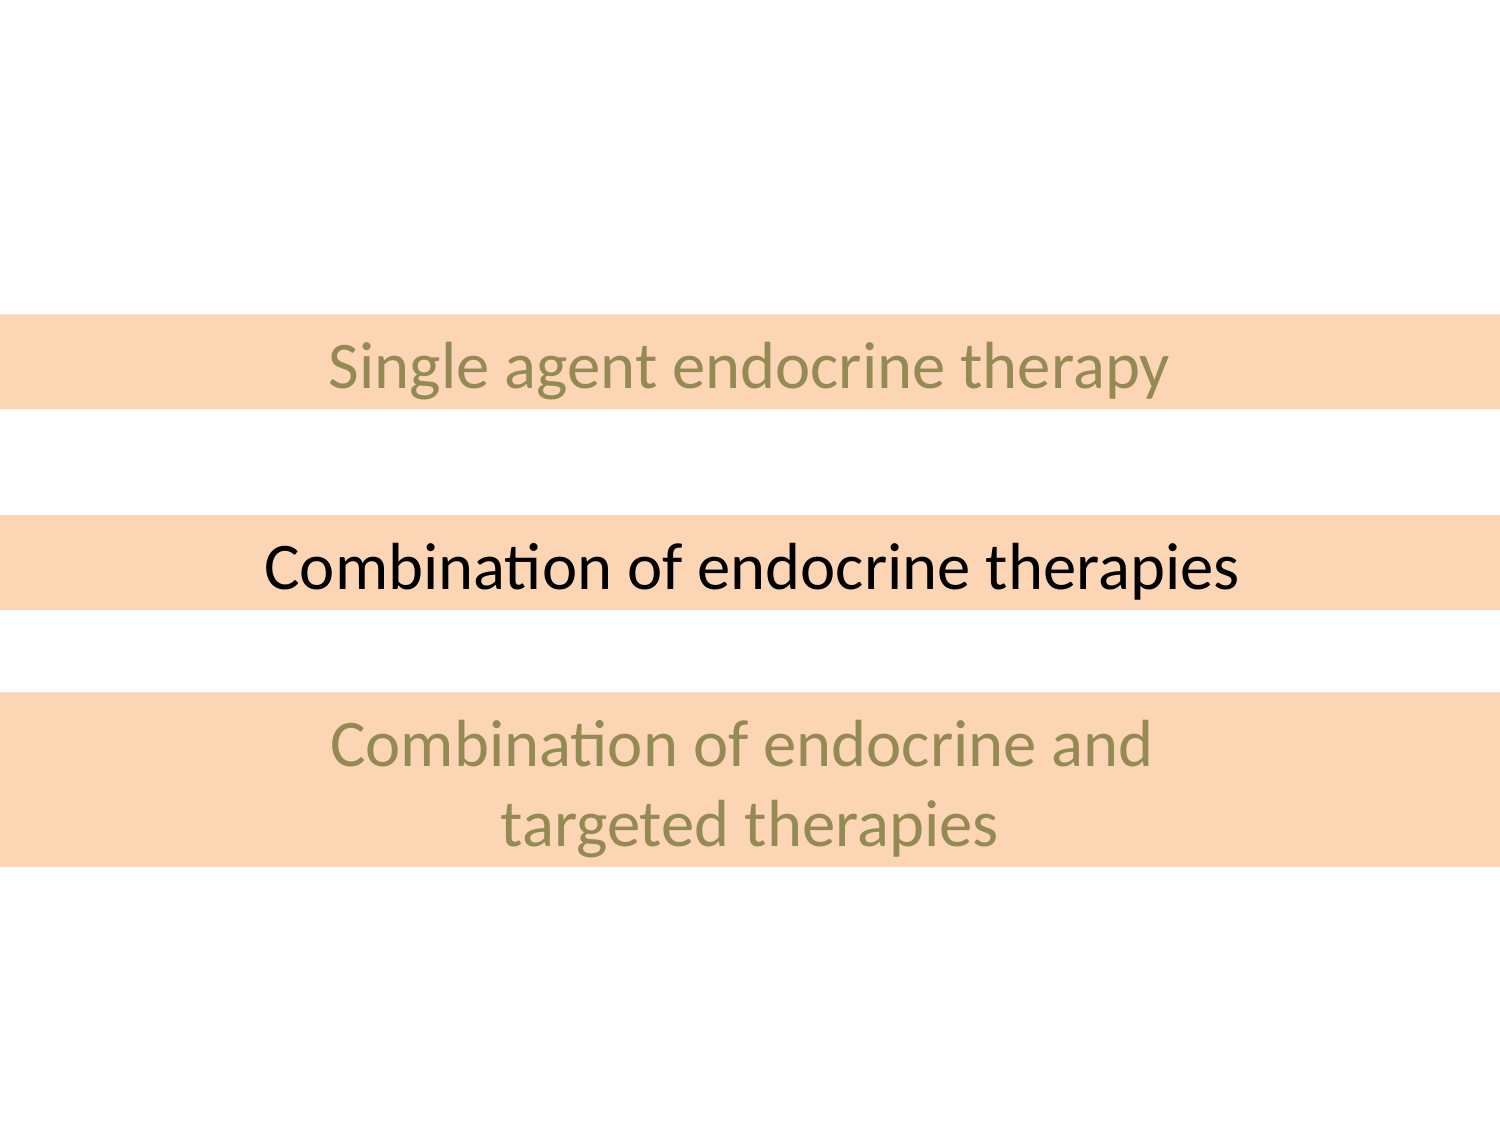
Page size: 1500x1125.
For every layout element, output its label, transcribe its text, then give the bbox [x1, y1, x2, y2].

text_box Combination of endocrine therapies [0, 515, 1500, 610]
text_box Single agent endocrine therapy [0, 314, 1500, 410]
text_box Combination of endocrine and targeted therapies [0, 692, 1500, 867]
